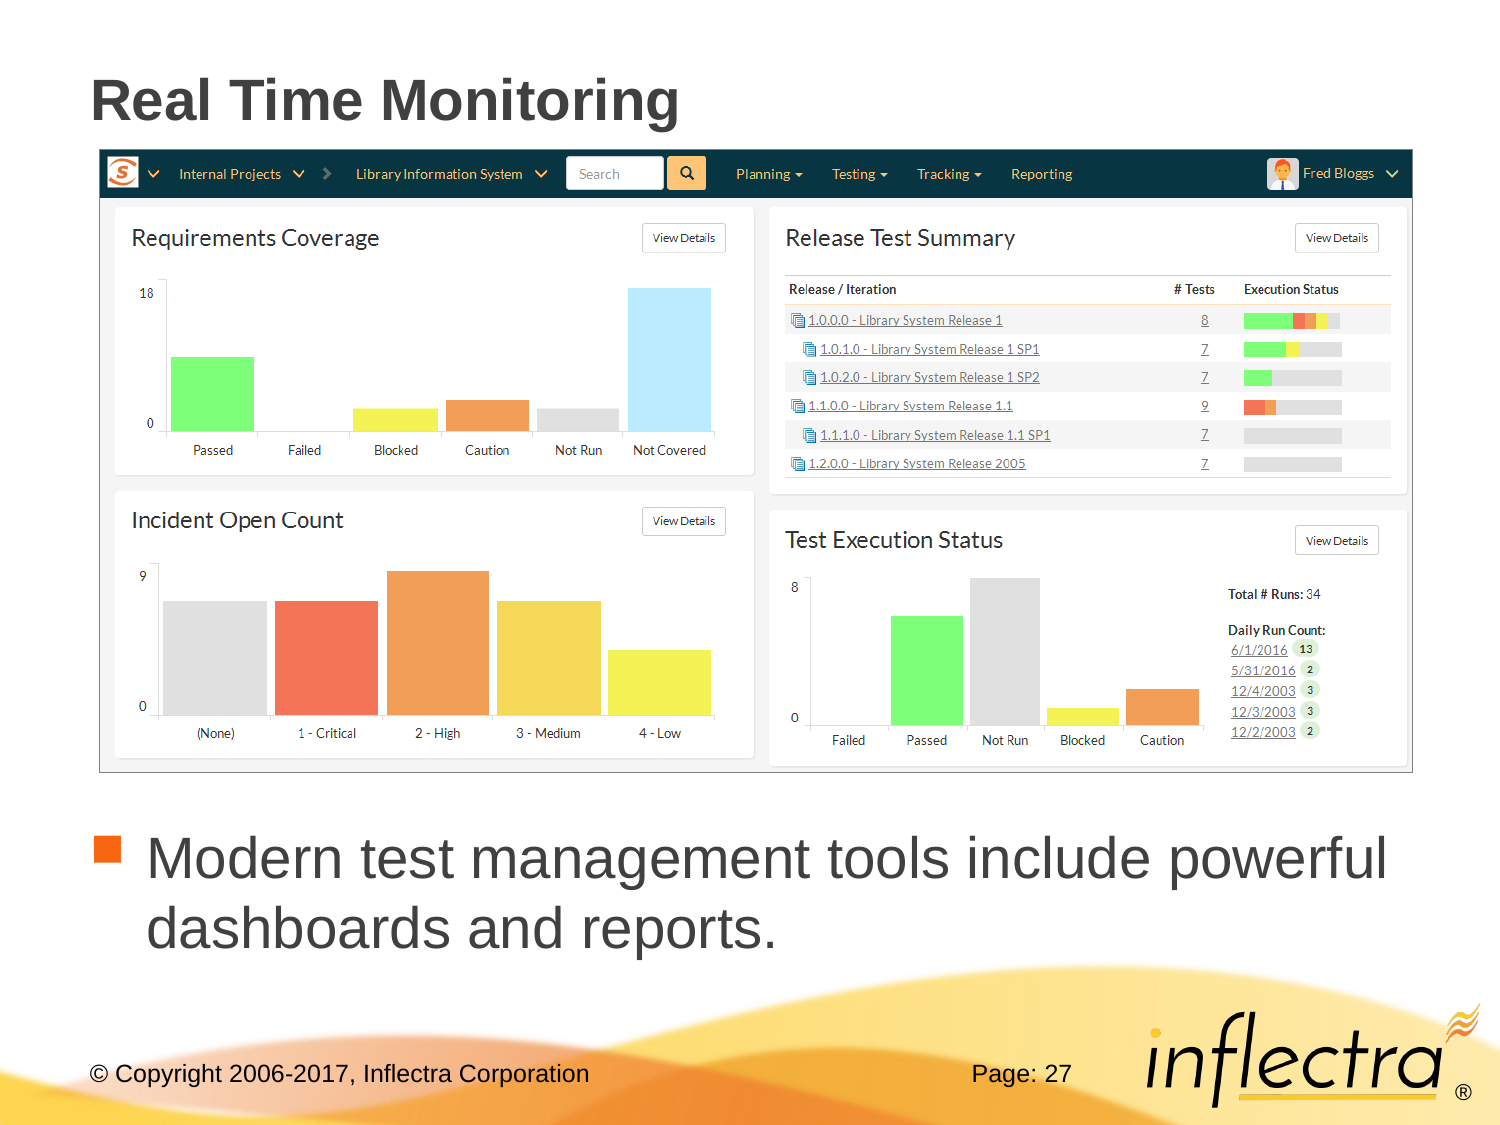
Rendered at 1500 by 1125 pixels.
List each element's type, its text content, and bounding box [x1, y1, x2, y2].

title Real Time Monitoring [75, 45, 1425, 150]
picture [0, 149, 1500, 1125]
list Modern test management tools include powerful dashboards and reports. [75, 812, 1425, 988]
slide_number Page: 27 [924, 1050, 1088, 1091]
